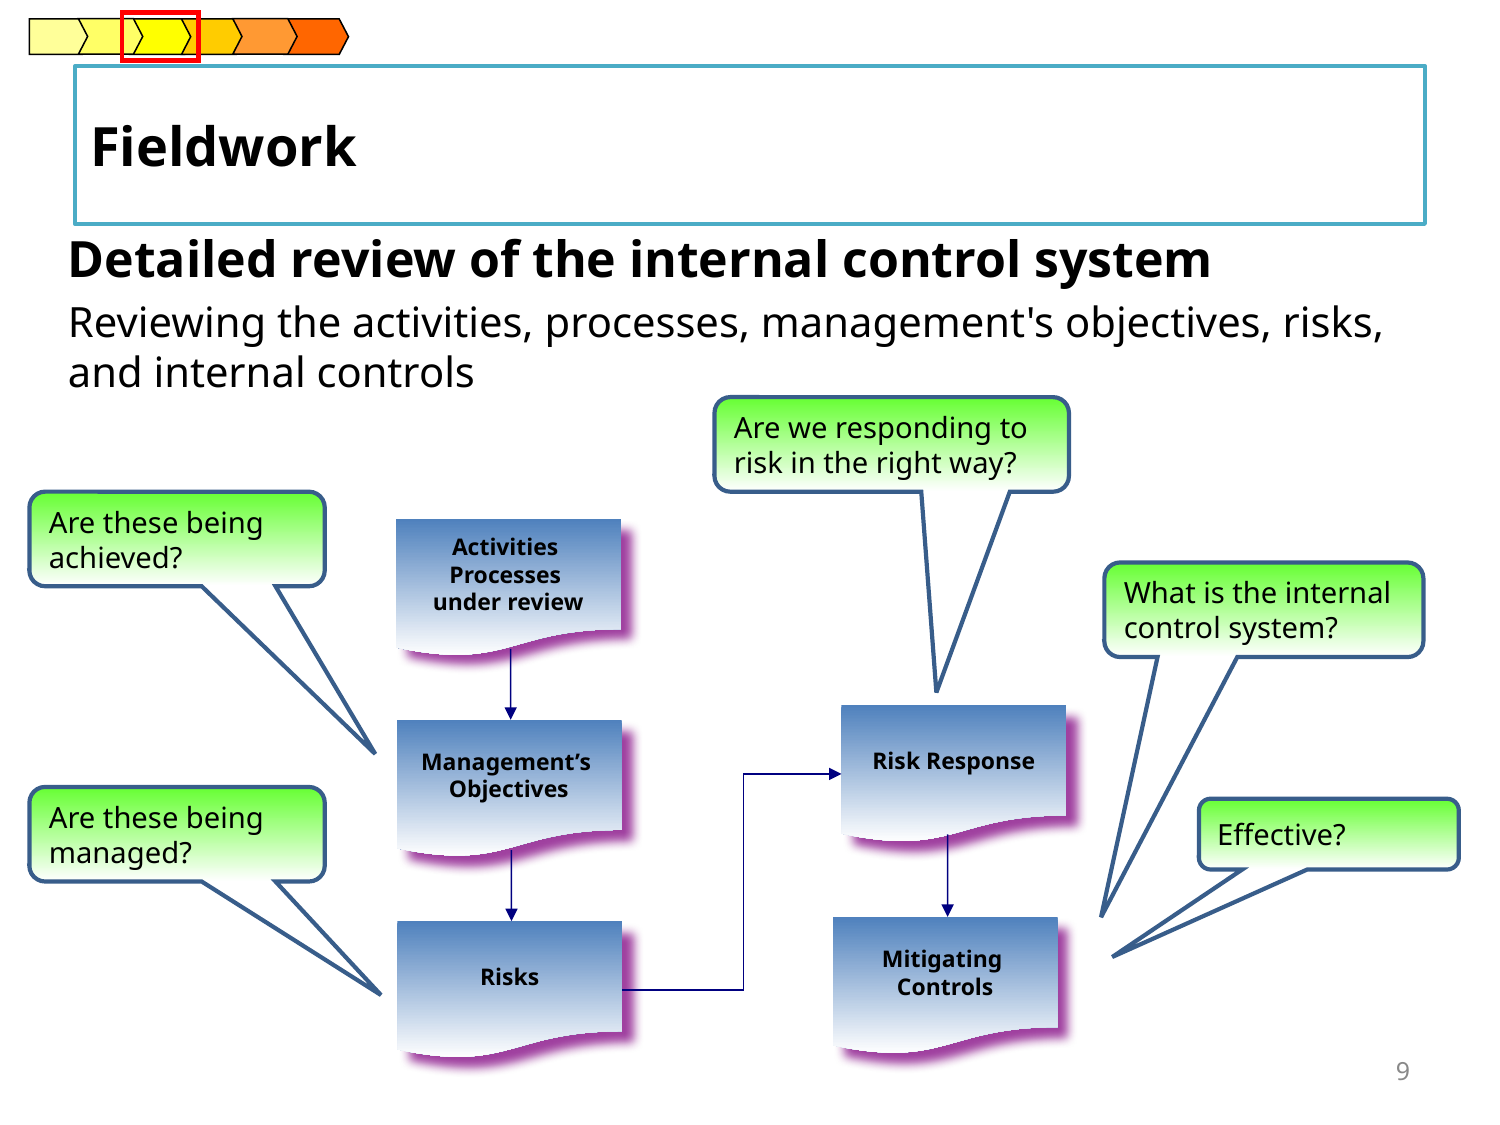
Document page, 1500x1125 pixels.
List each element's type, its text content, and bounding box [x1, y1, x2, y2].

text_box [941, 834, 954, 917]
text_box Mitigating Controls [832, 916, 1058, 1053]
text_box Are these being managed? [29, 786, 381, 996]
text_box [395, 518, 623, 1059]
text_box Effective? [1112, 798, 1459, 957]
text_box Fieldwork [73, 64, 1427, 226]
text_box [29, 12, 349, 61]
text_box Are we responding to risk in the right way? [714, 397, 1069, 693]
slide_number 9 [1074, 1042, 1425, 1103]
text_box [622, 773, 842, 991]
text_box What is the internal control system? [1101, 562, 1424, 918]
text_box Detailed review of the internal control system Reviewing the activities, processes, management's objectives, risks, and internal controls [53, 219, 1400, 433]
text_box Are these being achieved? [29, 491, 376, 754]
text_box Risk Response [841, 705, 1067, 841]
